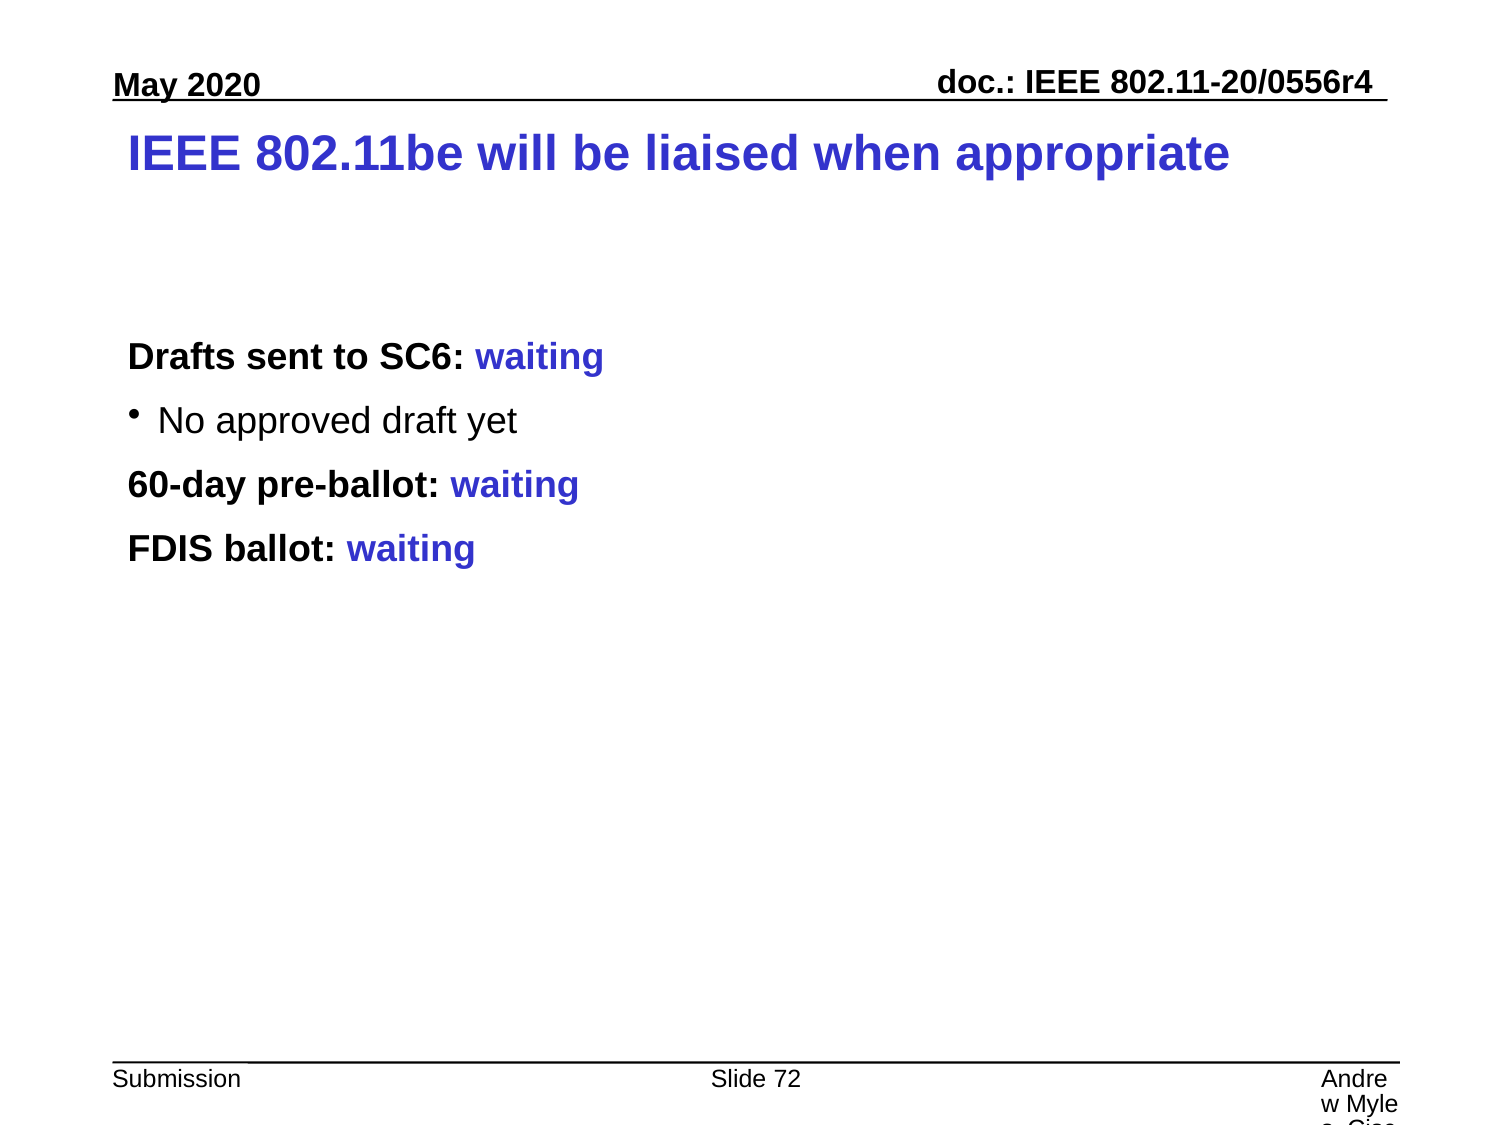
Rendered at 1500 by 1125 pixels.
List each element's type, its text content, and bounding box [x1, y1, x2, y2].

footer Andrew Myles, Cisco [1320, 1061, 1402, 1093]
title IEEE 802.11be will be liaised when appropriate [112, 112, 1388, 288]
list Drafts sent to SC6: waiting No approved draft yet 60-day pre-ballot: waiting FDIS ballot: waiting [112, 324, 1388, 1000]
slide_number Slide 72 [709, 1061, 803, 1093]
